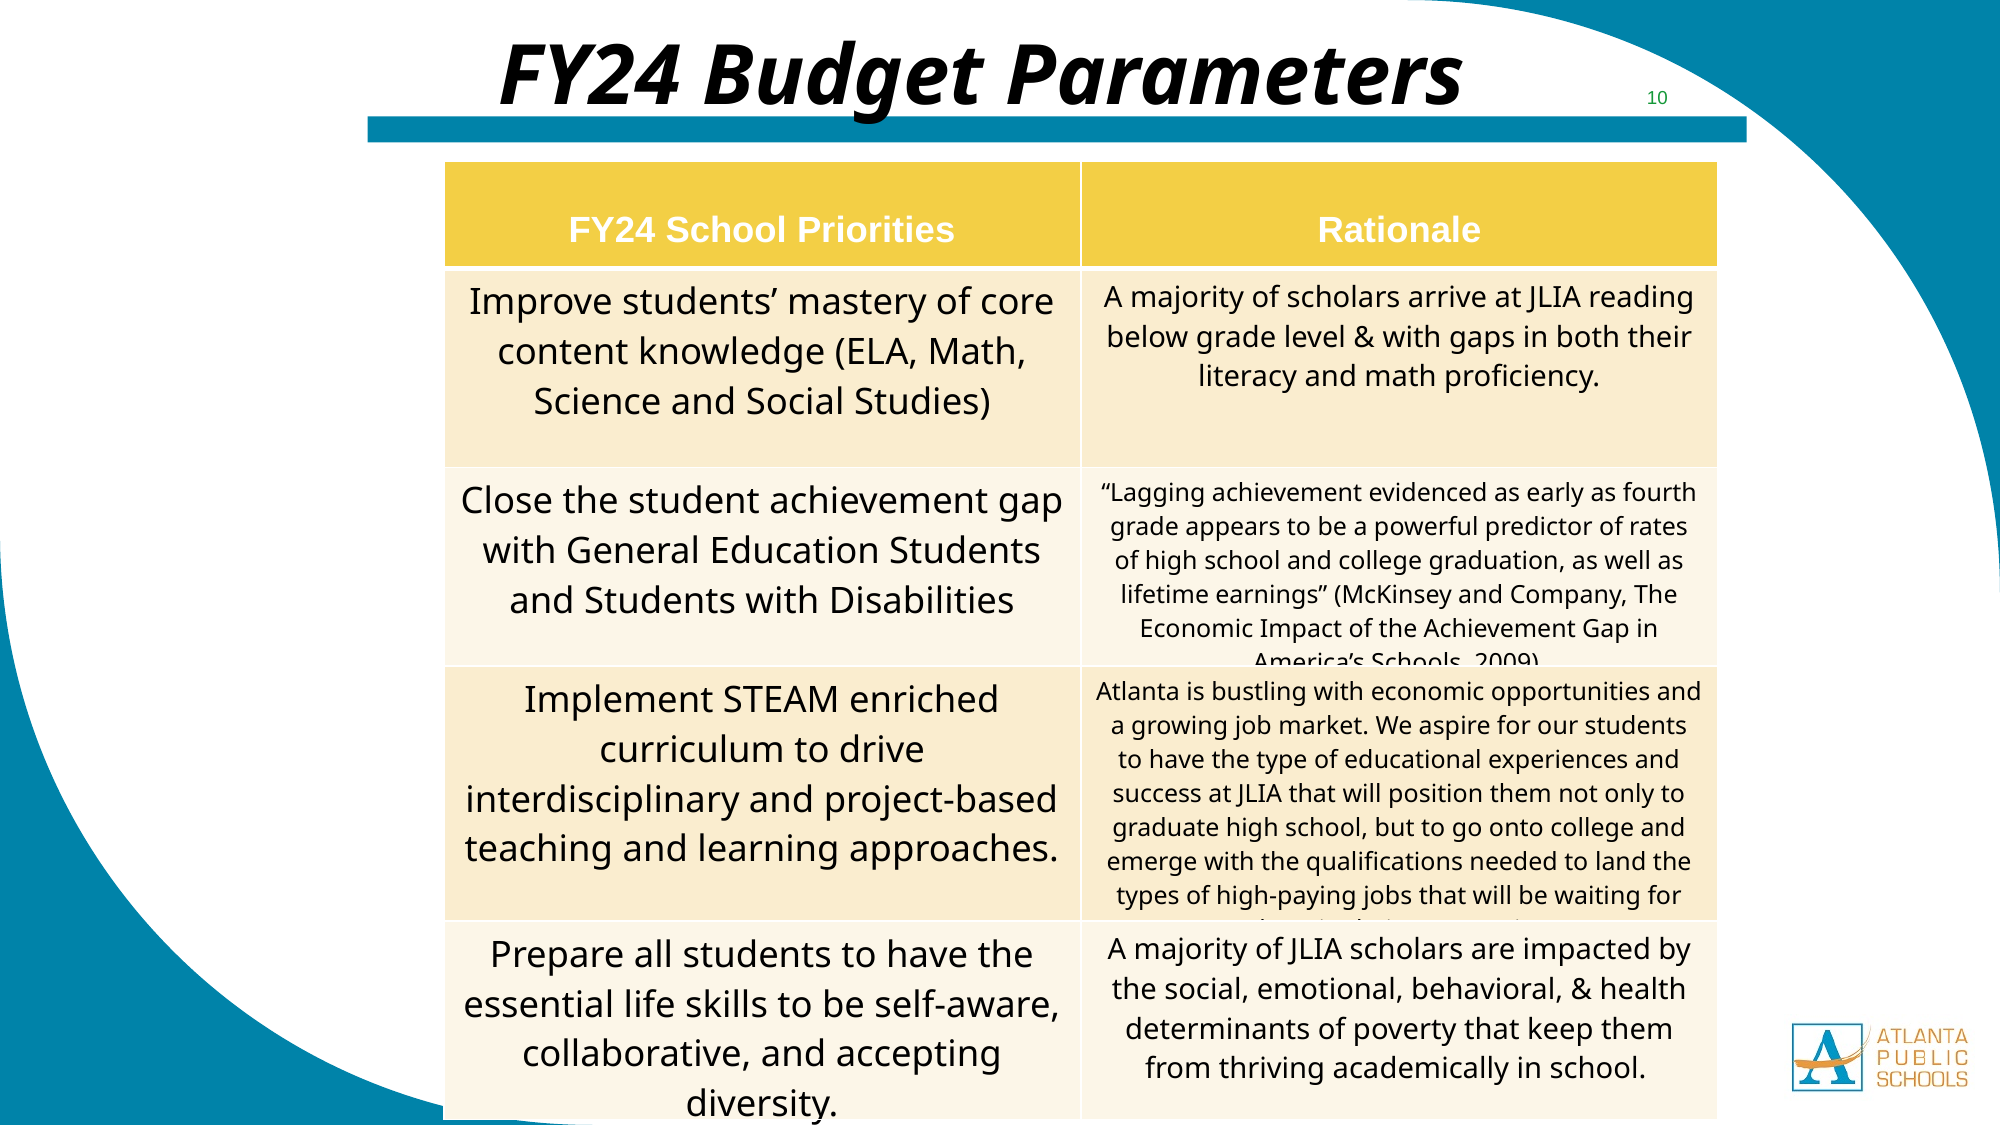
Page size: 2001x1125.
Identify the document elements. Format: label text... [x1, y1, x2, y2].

text_box [367, 115, 1748, 143]
table_header FY24 School Priorities [445, 162, 1080, 266]
table_header Rationale [1082, 162, 1717, 266]
table_cell Close the student achievement gap with General Education Students and Students with Disabilities [445, 468, 1080, 665]
picture [1784, 1014, 1975, 1101]
table_cell Prepare all students to have the essential life skills to be self-aware, collaborative, and accepting diversity. [445, 922, 1080, 1119]
table_cell Implement STEAM enriched curriculum to drive interdisciplinary and project-based teaching and learning approaches. [445, 667, 1080, 920]
text_box FY24 Budget Parameters [457, 14, 1507, 129]
table_cell Atlanta is bustling with economic opportunities and a growing job market. We aspire for our students to have the type of educational experiences and success at JLIA that will position them not only to graduate high school, but to go onto college and emerge with the qualifications needed to land the types of high-paying jobs that will be waiting for them in their community. [1082, 667, 1717, 920]
table_cell A majority of scholars arrive at JLIA reading below grade level & with gaps in both their literacy and math proficiency. [1082, 271, 1717, 467]
table_cell “Lagging achievement evidenced as early as fourth grade appears to be a powerful predictor of rates of high school and college graduation, as well as lifetime earnings” (McKinsey and Company, The Economic Impact of the Achievement Gap in America’s Schools, 2009). [1082, 468, 1717, 665]
table_cell A majority of JLIA scholars are impacted by the social, emotional, behavioral, & health determinants of poverty that keep them from thriving academically in school. [1082, 922, 1717, 1119]
slide_number 10 [1596, 75, 1719, 120]
table_cell Improve students’ mastery of core content knowledge (ELA, Math, Science and Social Studies) [445, 271, 1080, 467]
